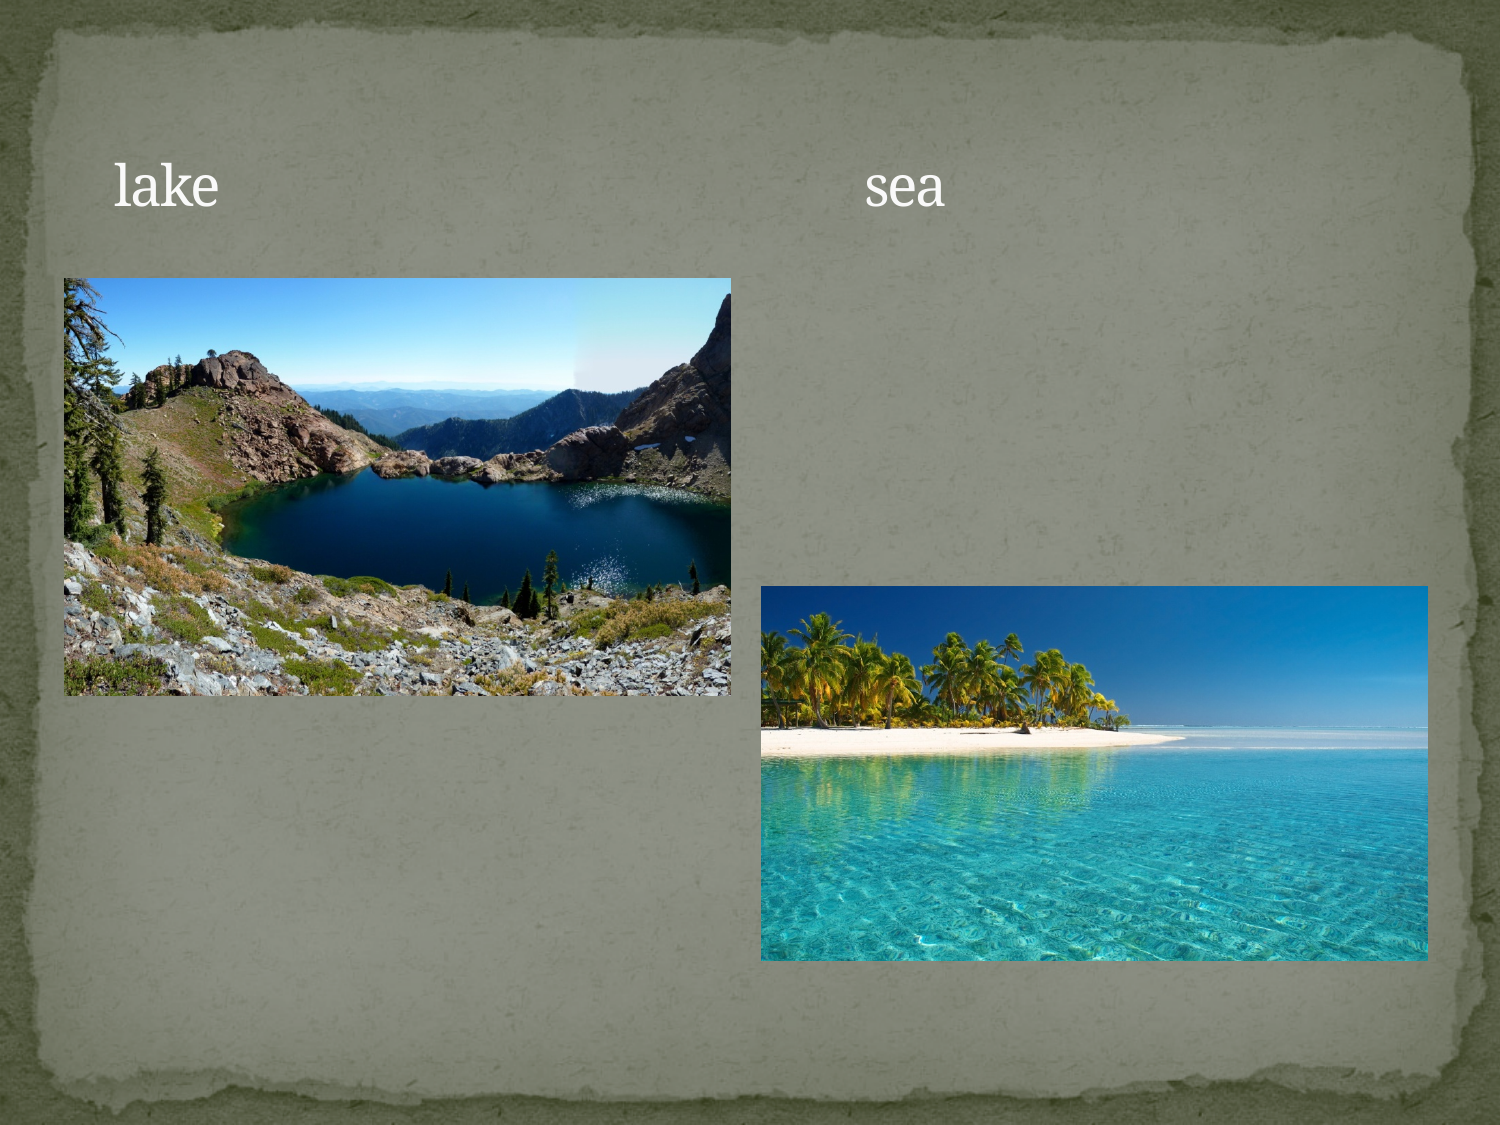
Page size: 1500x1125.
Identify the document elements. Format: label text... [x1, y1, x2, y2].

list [66, 280, 729, 694]
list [763, 587, 1426, 960]
title lake sea [100, 125, 1425, 225]
